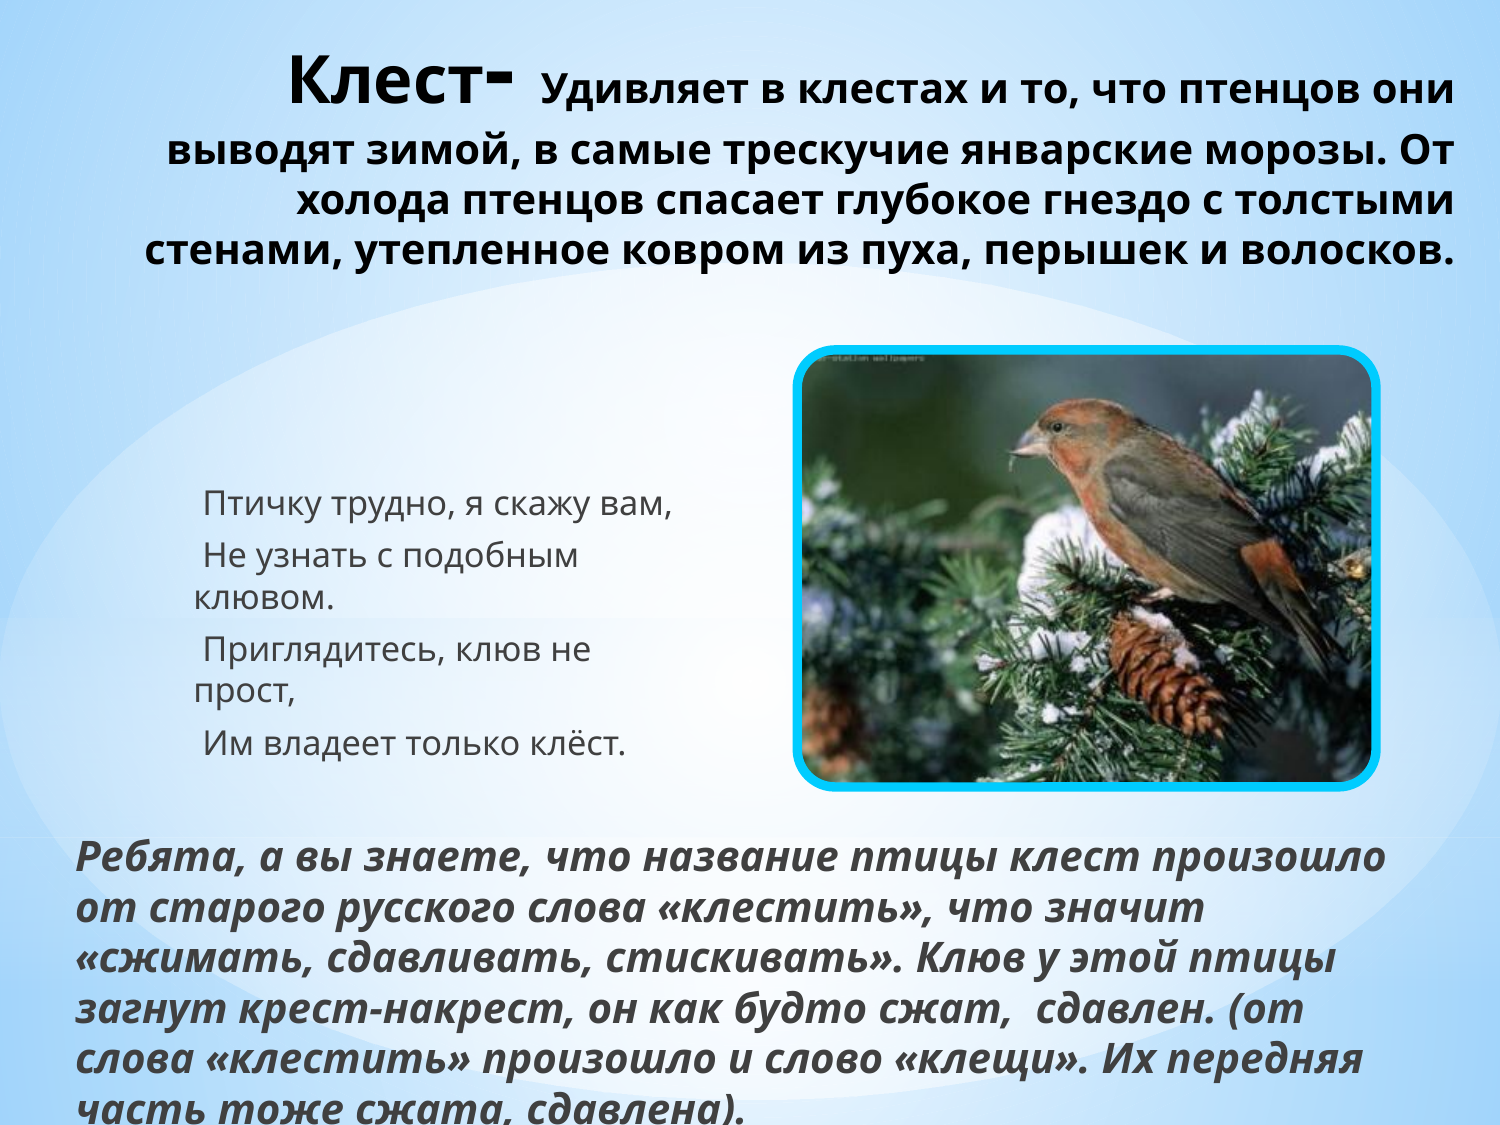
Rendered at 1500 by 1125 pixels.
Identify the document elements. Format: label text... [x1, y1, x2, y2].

list Птичку трудно, я скажу вам, Не узнать с подобным клювом. Приглядитесь, клюв не прост, Им владеет только клёст. [171, 420, 691, 811]
list Ребята, а вы знаете, что название птицы клест произошло от старого русского слова «клестить», что значит «сжимать, сдавливать, стискивать». Клюв у этой птицы загнут крест-накрест, он как будто сжат, сдавлен. (от слова «клестить» произошло и слово «клещи». Их передняя часть тоже сжата, сдавлена). [53, 822, 1425, 1125]
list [796, 349, 1377, 788]
title Клест- Удивляет в клестах и то, что птенцов они выводят зимой, в самые трескучие январские морозы. От холода птенцов спасает глубокое гнездо с толстыми стенами, утепленное ковром из пуха, перышек и волосков. [75, 0, 1471, 350]
